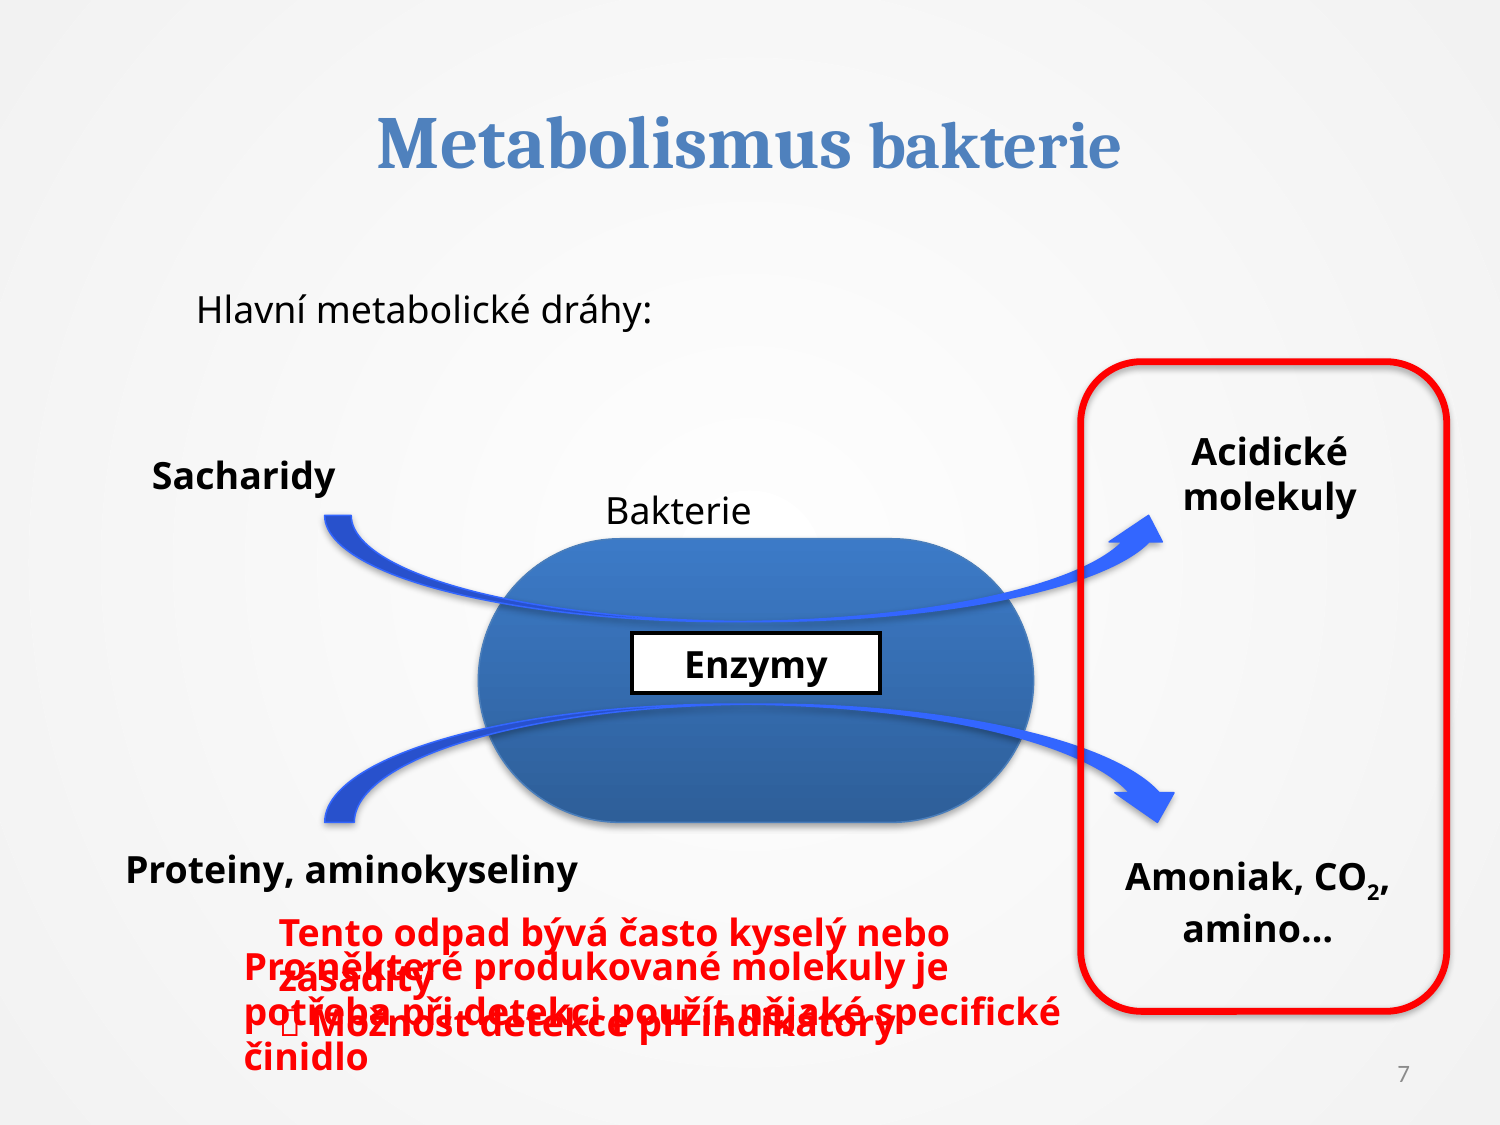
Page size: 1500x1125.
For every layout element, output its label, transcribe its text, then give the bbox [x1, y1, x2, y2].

title Metabolismus bakterie [75, 45, 1425, 233]
text_box Proteiny, aminokyseliny [110, 838, 594, 899]
text_box Hlavní metabolické dráhy: [181, 278, 668, 339]
text_box [1079, 360, 1448, 1013]
text_box [477, 606, 1035, 730]
text_box [505, 537, 1003, 620]
text_box Enzymy [631, 633, 880, 693]
text_box [491, 713, 1018, 824]
text_box [323, 703, 1075, 824]
text_box Bakterie [590, 479, 767, 540]
text_box Pro některé produkované molekuly je potřeba při detekci použít nějaké specifické činidlo [228, 935, 1080, 1086]
text_box Tento odpad bývá často kyselý nebo zásaditý  Možnost detekce pH indikátory [263, 901, 1115, 1042]
text_box Sacharidy [137, 444, 351, 504]
text_box [323, 514, 1075, 623]
slide_number 7 [1074, 1042, 1425, 1103]
